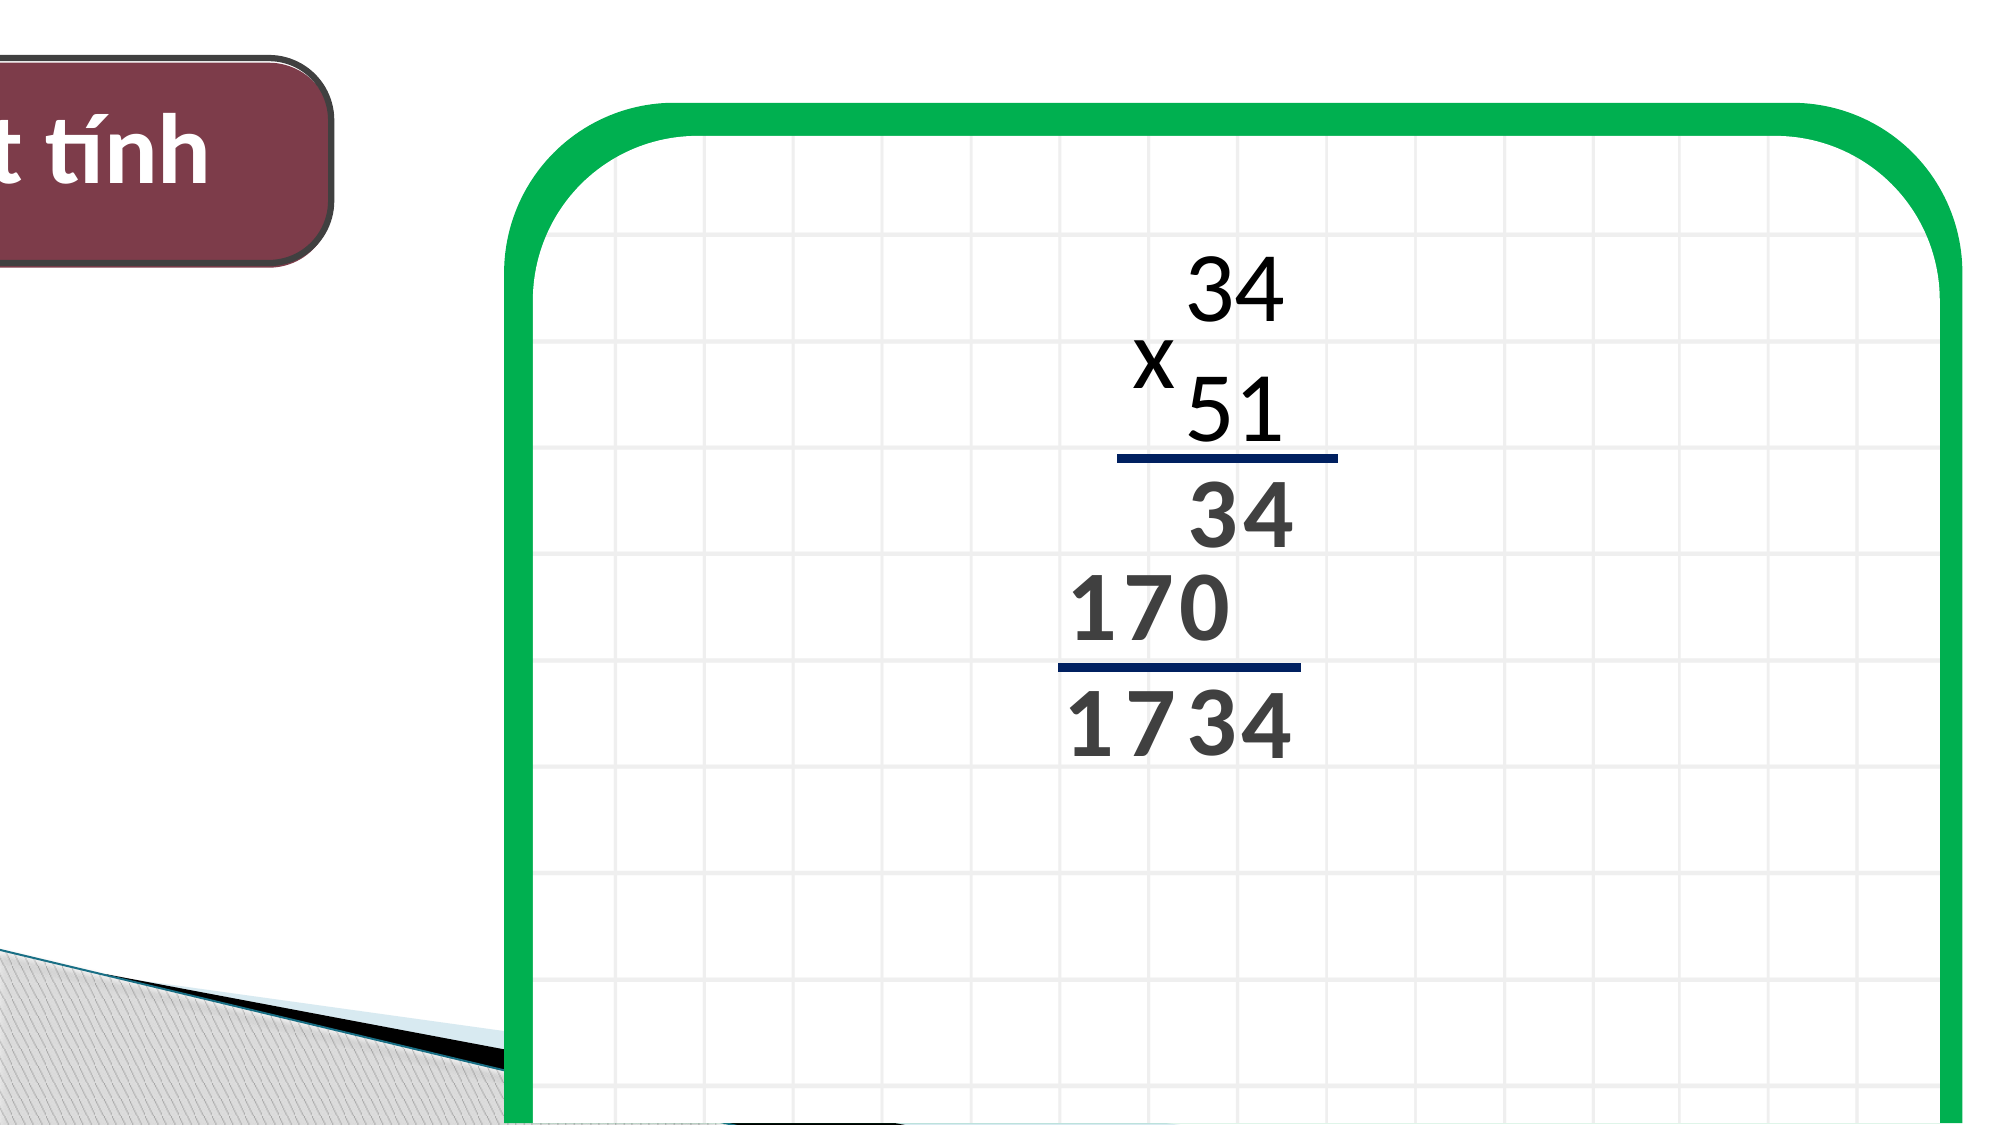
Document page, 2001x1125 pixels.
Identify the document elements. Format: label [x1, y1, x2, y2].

text_box [503, 102, 1963, 1124]
text_box [0, 57, 374, 268]
